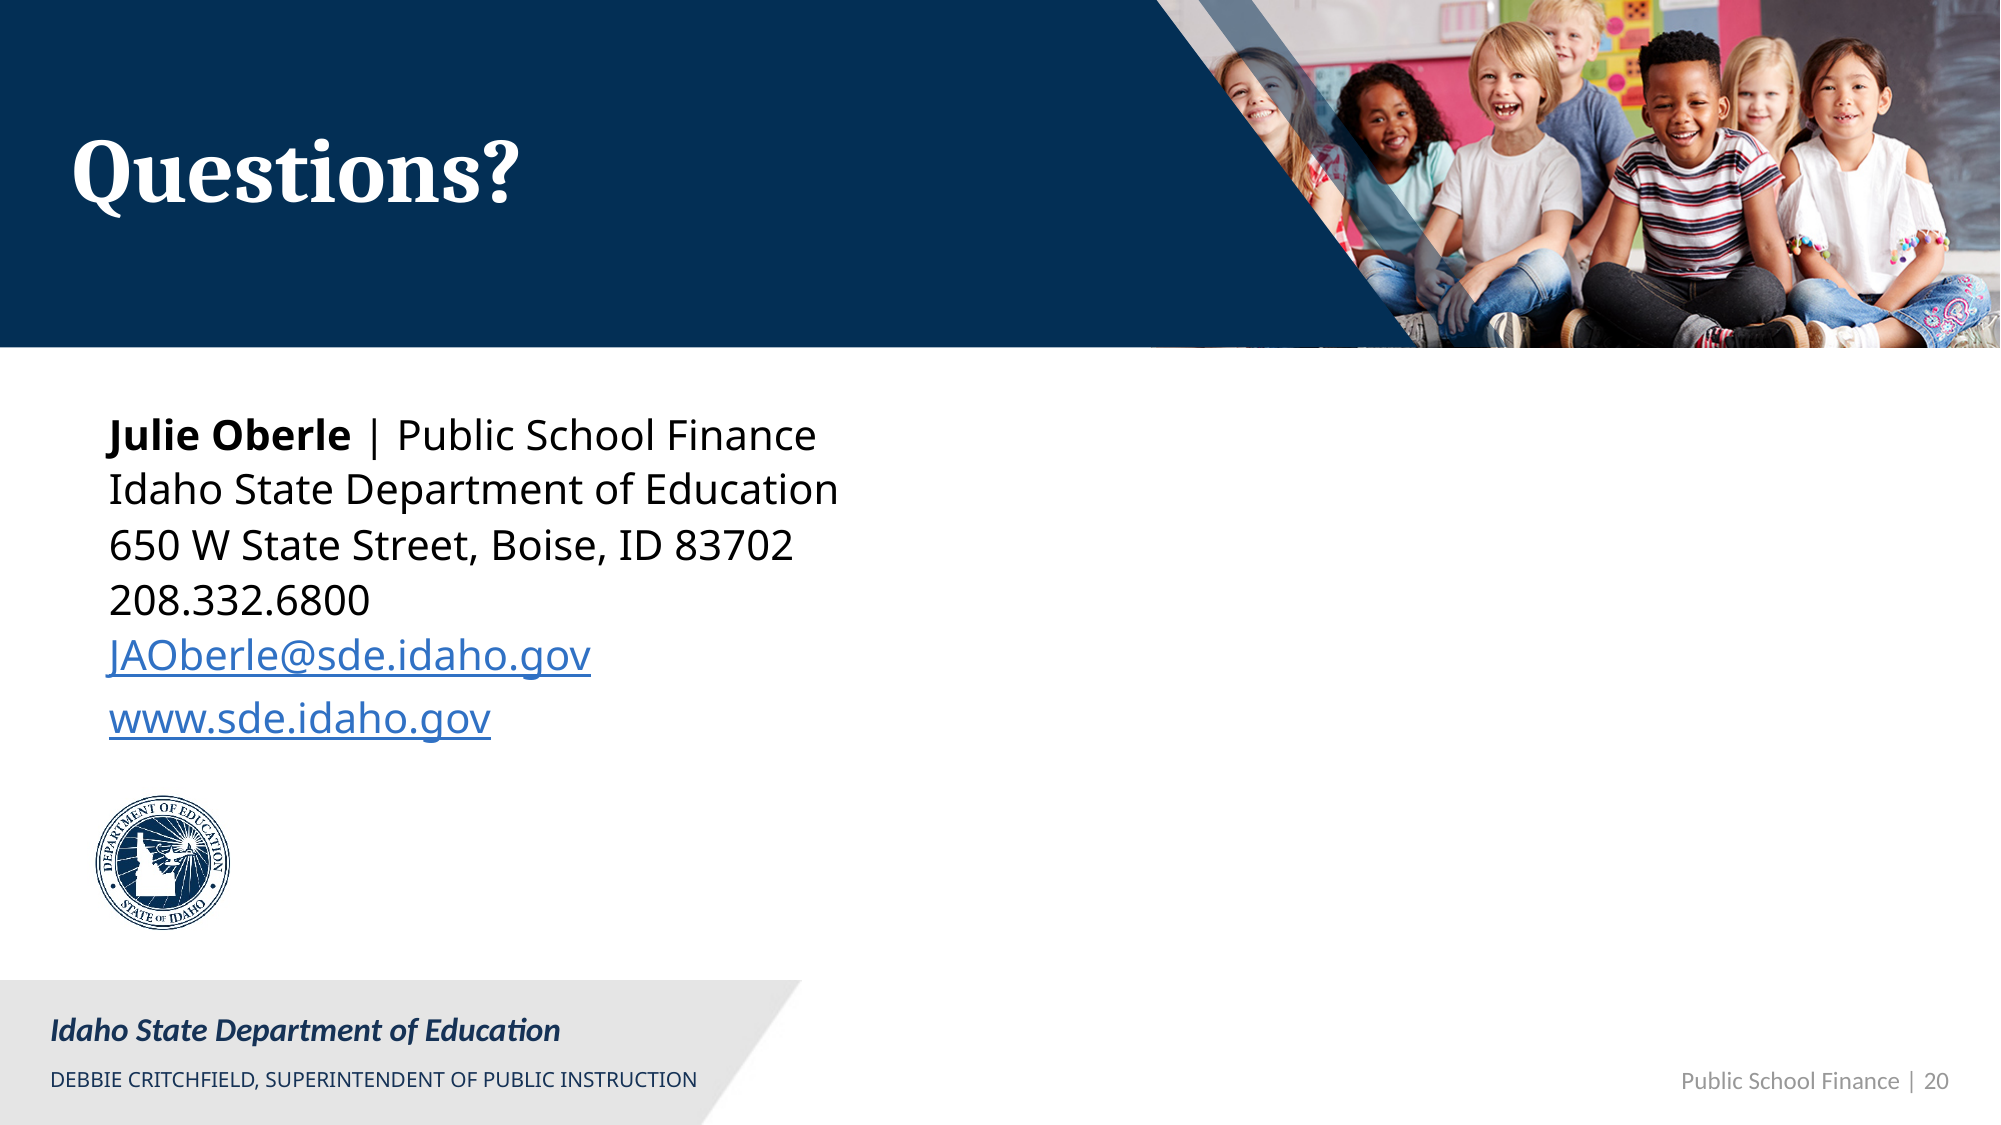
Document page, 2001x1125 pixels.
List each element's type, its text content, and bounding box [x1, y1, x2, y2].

title Questions? [57, 64, 1783, 282]
text_box Julie Oberle | Public School Finance Idaho State Department of Education 650 W State Street, Boise, ID 83702 208.332.6800 JAOberle@sde.idaho.gov www.sde.idaho.gov [94, 375, 1594, 670]
picture [0, 980, 802, 1125]
slide_number Public School Finance | 20 [1514, 1049, 1965, 1109]
picture [87, 787, 238, 938]
picture [1158, 0, 2000, 348]
